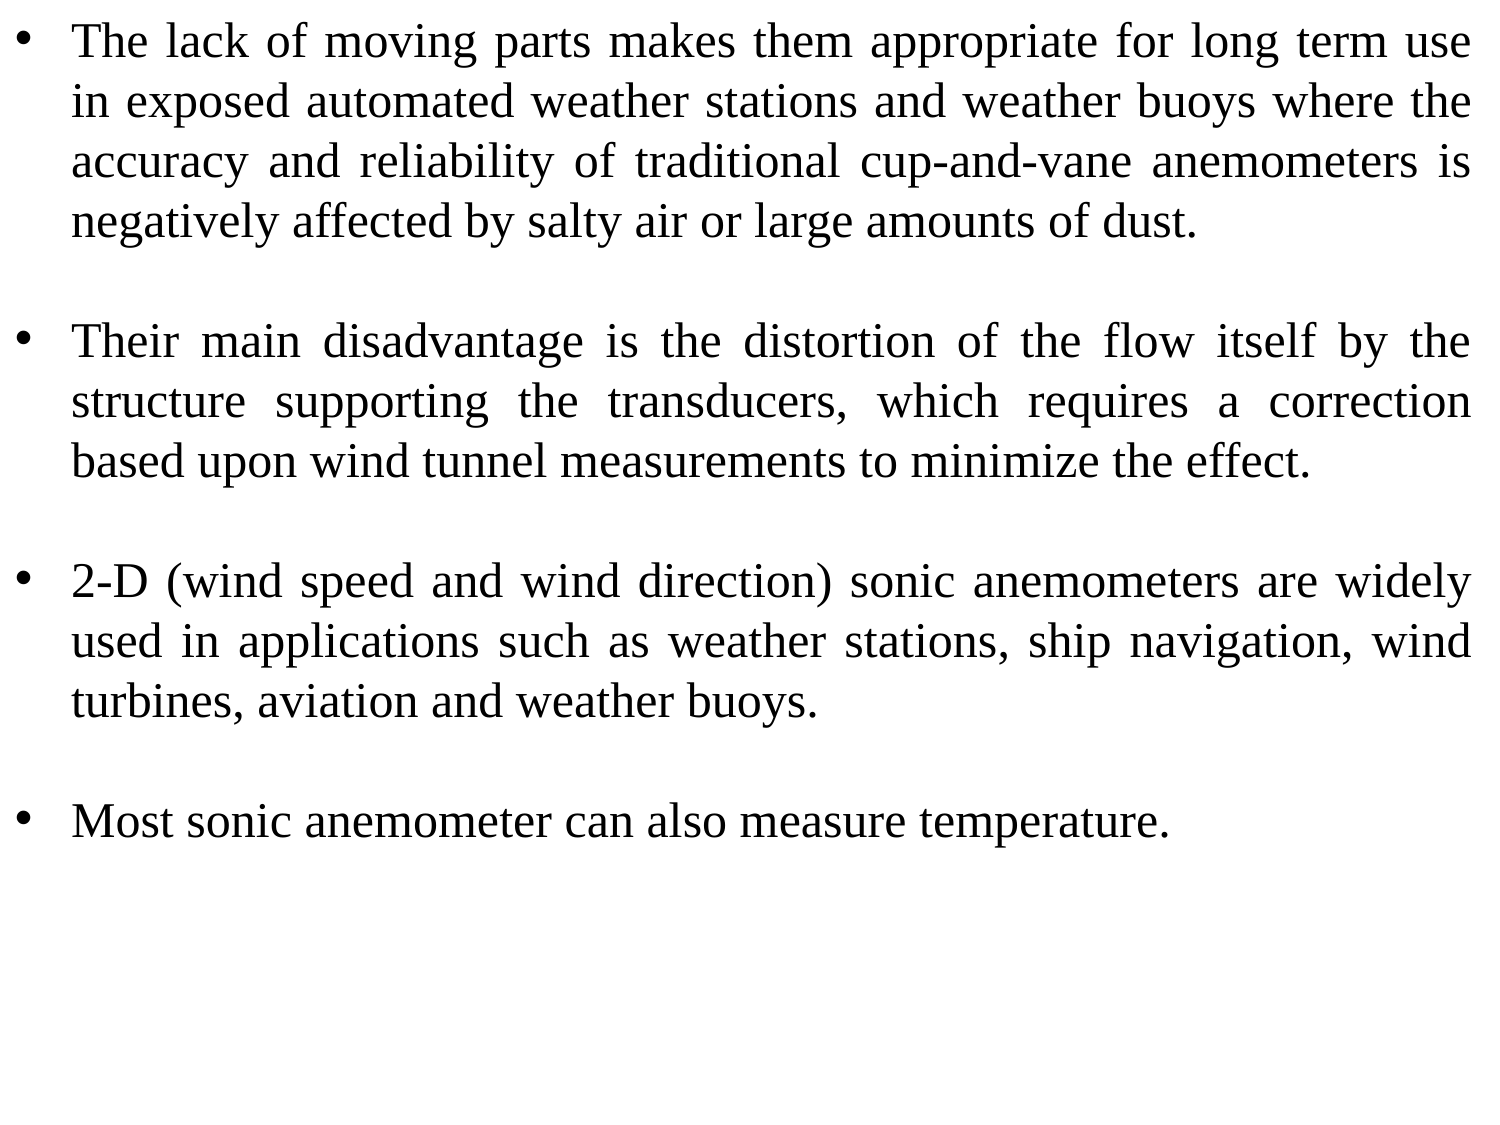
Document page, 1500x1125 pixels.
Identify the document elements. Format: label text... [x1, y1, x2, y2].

text_box The lack of moving parts makes them appropriate for long term use in exposed automated weather stations and weather buoys where the accuracy and reliability of traditional cup-and-vane anemometers is negatively affected by salty air or large amounts of dust. Their main disadvantage is the distortion of the flow itself by the structure supporting the transducers, which requires a correction based upon wind tunnel measurements to minimize the effect. 2-D (wind speed and wind direction) sonic anemometers are widely used in applications such as weather stations, ship navigation, wind turbines, aviation and weather buoys. Most sonic anemometer can also measure temperature. [0, 0, 1488, 855]
